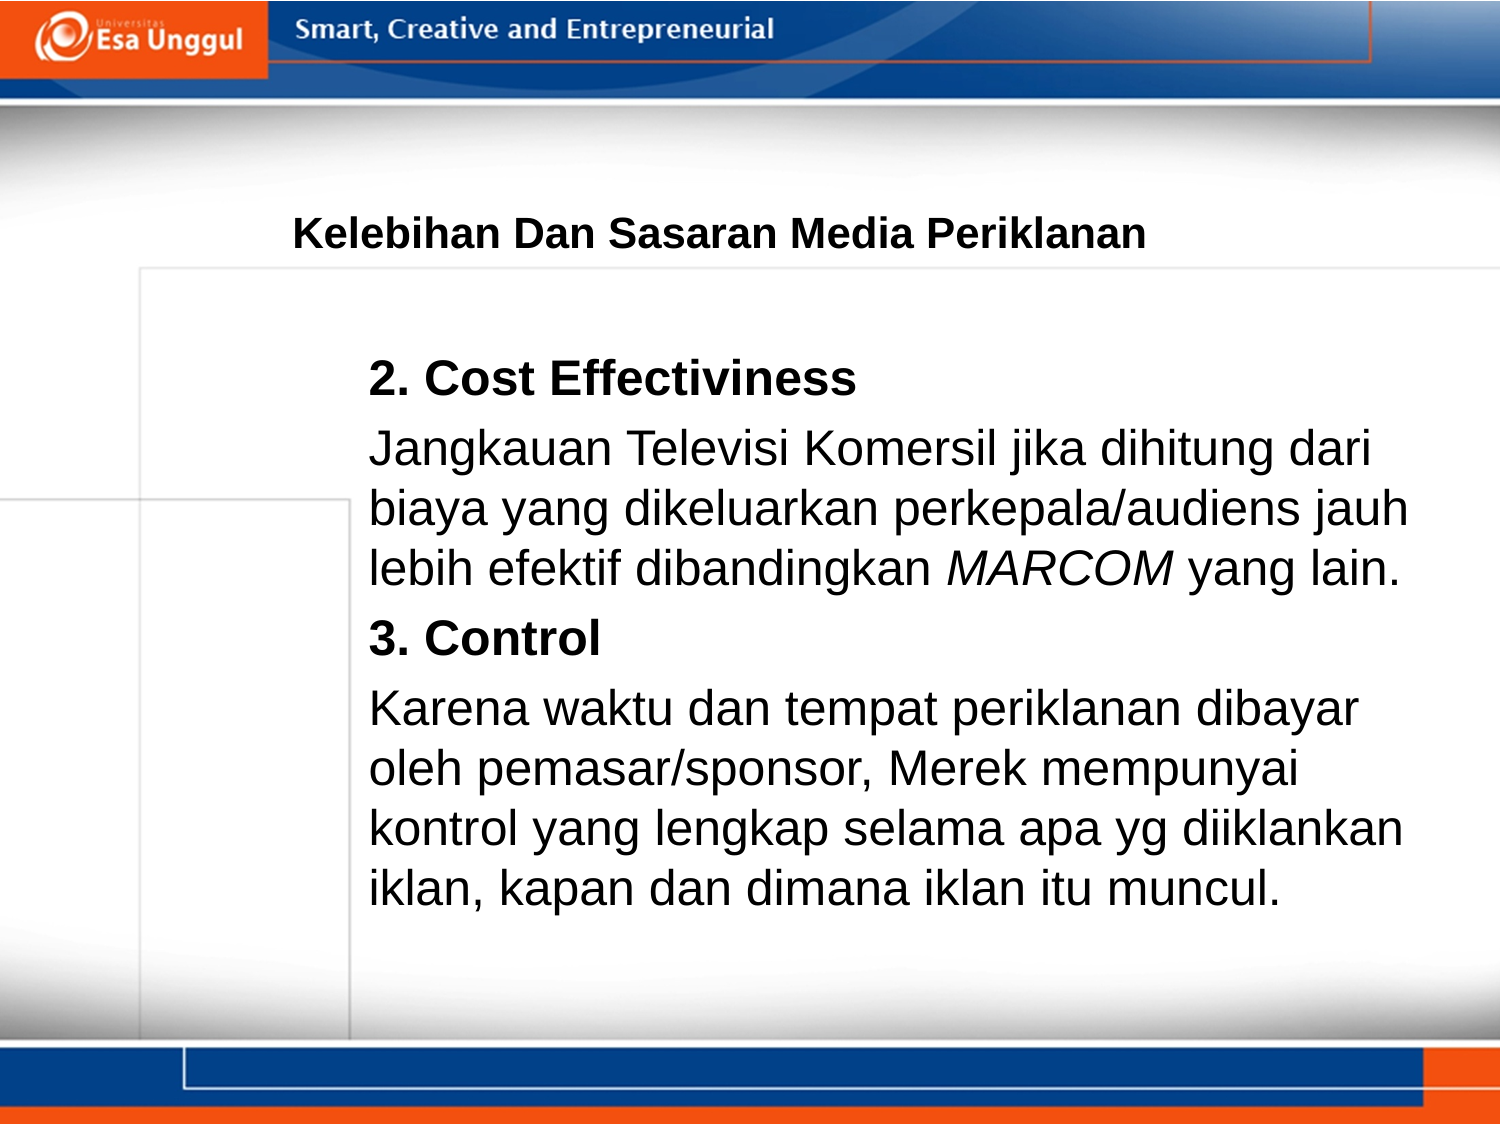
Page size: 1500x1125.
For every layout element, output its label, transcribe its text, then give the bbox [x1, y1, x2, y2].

picture [0, 1, 1500, 1124]
text_box Kelebihan Dan Sasaran Media Periklanan [277, 171, 1447, 291]
text_box 2. Cost Effectiviness Jangkauan Televisi Komersil jika dihitung dari biaya yang dikeluarkan perkepala/audiens jauh lebih efektif dibandingkan MARCOM yang lain. 3. Control Karena waktu dan tempat periklanan dibayar oleh pemasar/sponsor, Merek mempunyai kontrol yang lengkap selama apa yg diiklankan iklan, kapan dan dimana iklan itu muncul. [253, 337, 1459, 1059]
